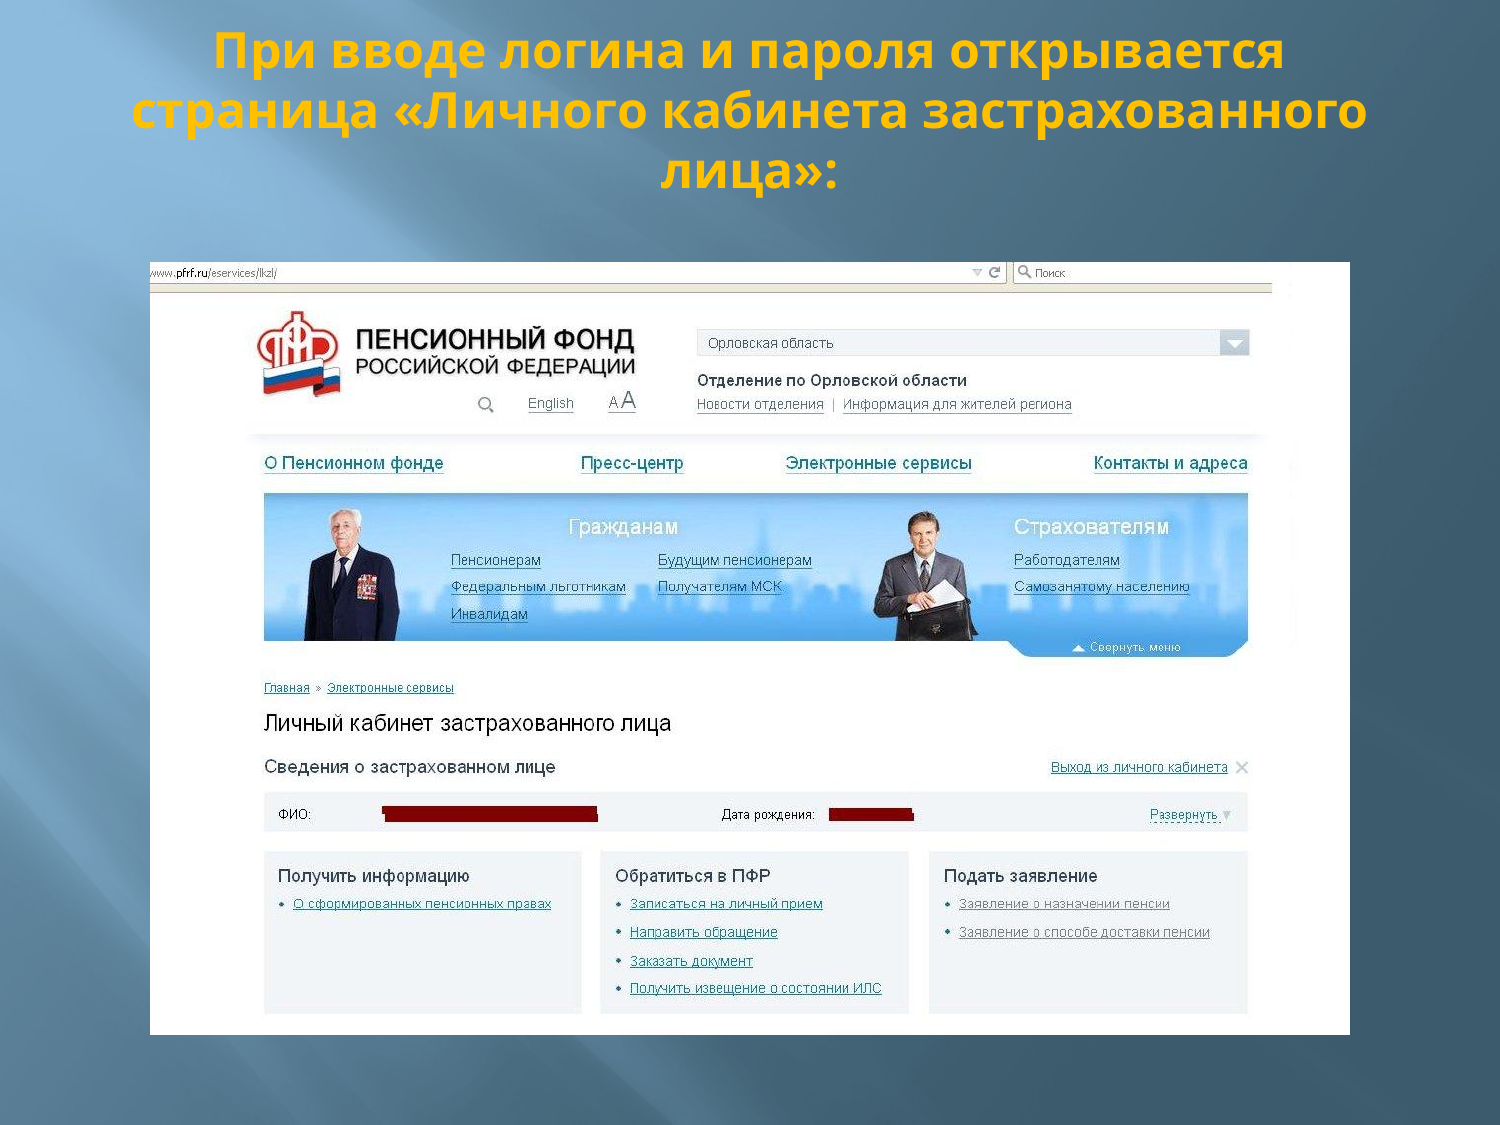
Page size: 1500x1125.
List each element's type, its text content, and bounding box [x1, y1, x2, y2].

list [149, 262, 1350, 1036]
title При вводе логина и пароля открывается страница «Личного кабинета застрахованного лица»: [75, 45, 1425, 233]
